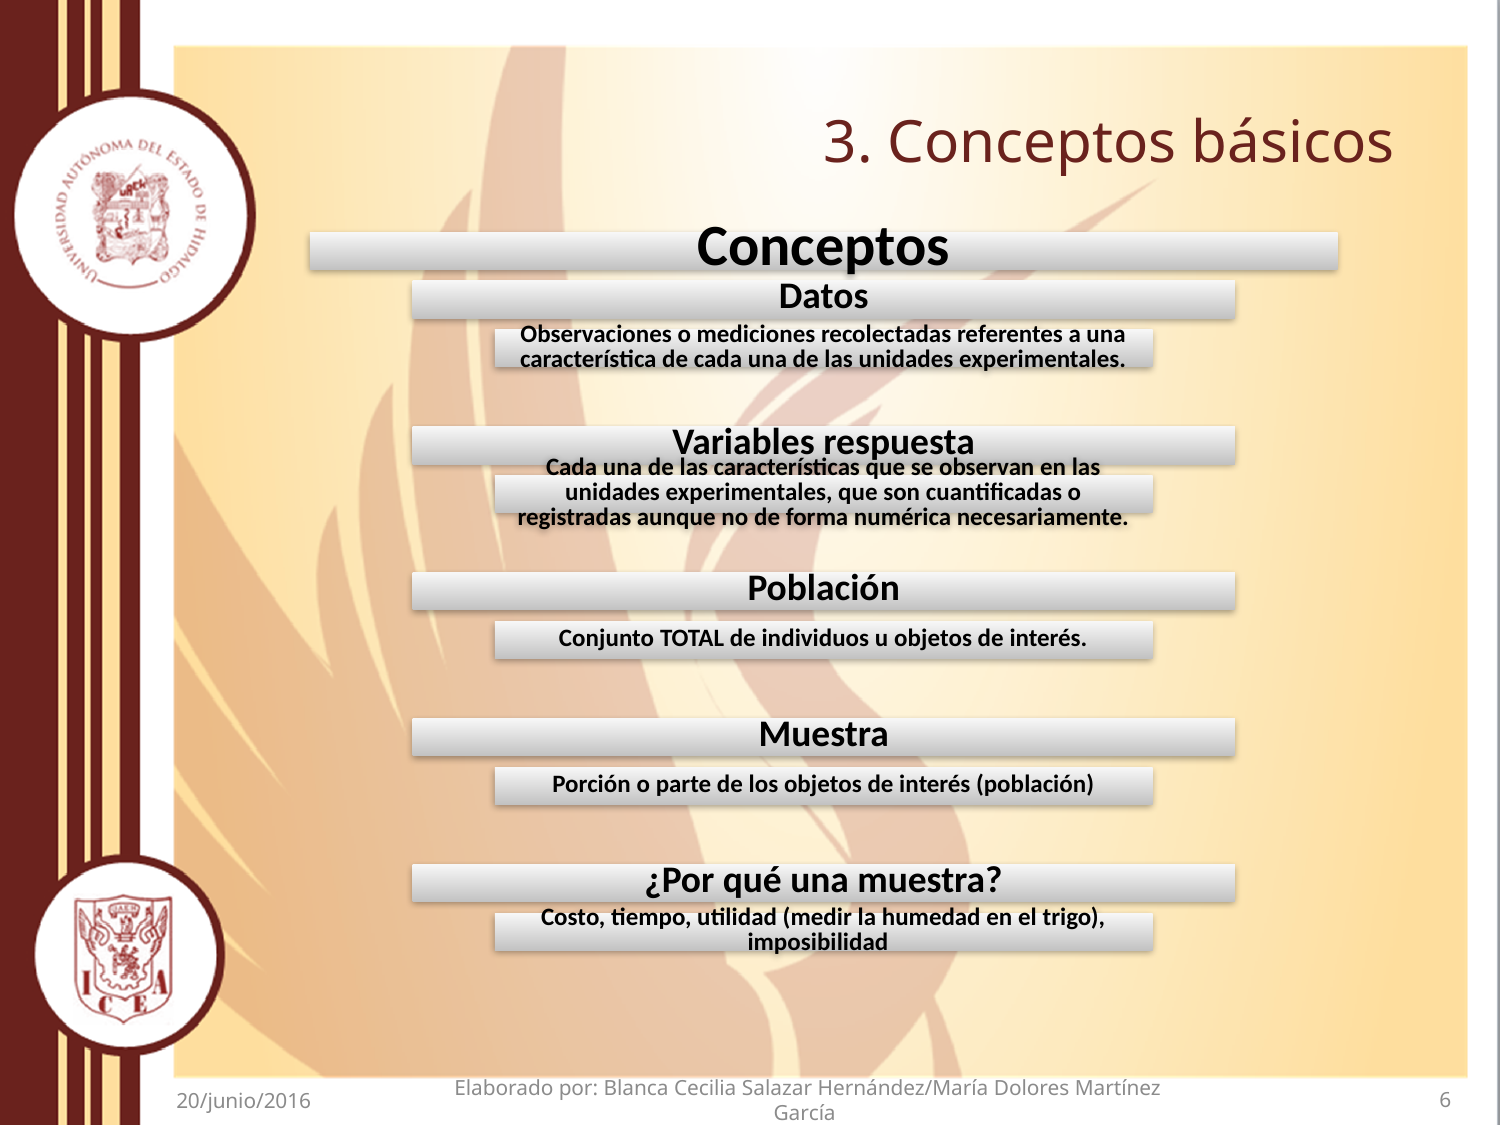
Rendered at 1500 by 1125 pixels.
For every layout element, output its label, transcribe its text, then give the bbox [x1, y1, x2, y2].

slide_number 6 [1197, 1070, 1467, 1125]
slide_number 20/junio/2016 [68, 1070, 418, 1125]
footer Elaborado por: Blanca Cecilia Salazar Hernández/María Dolores Martínez García [418, 1069, 1197, 1125]
picture [0, 0, 1500, 1125]
title 3. Conceptos básicos [277, 45, 1425, 230]
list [181, 231, 1467, 1048]
